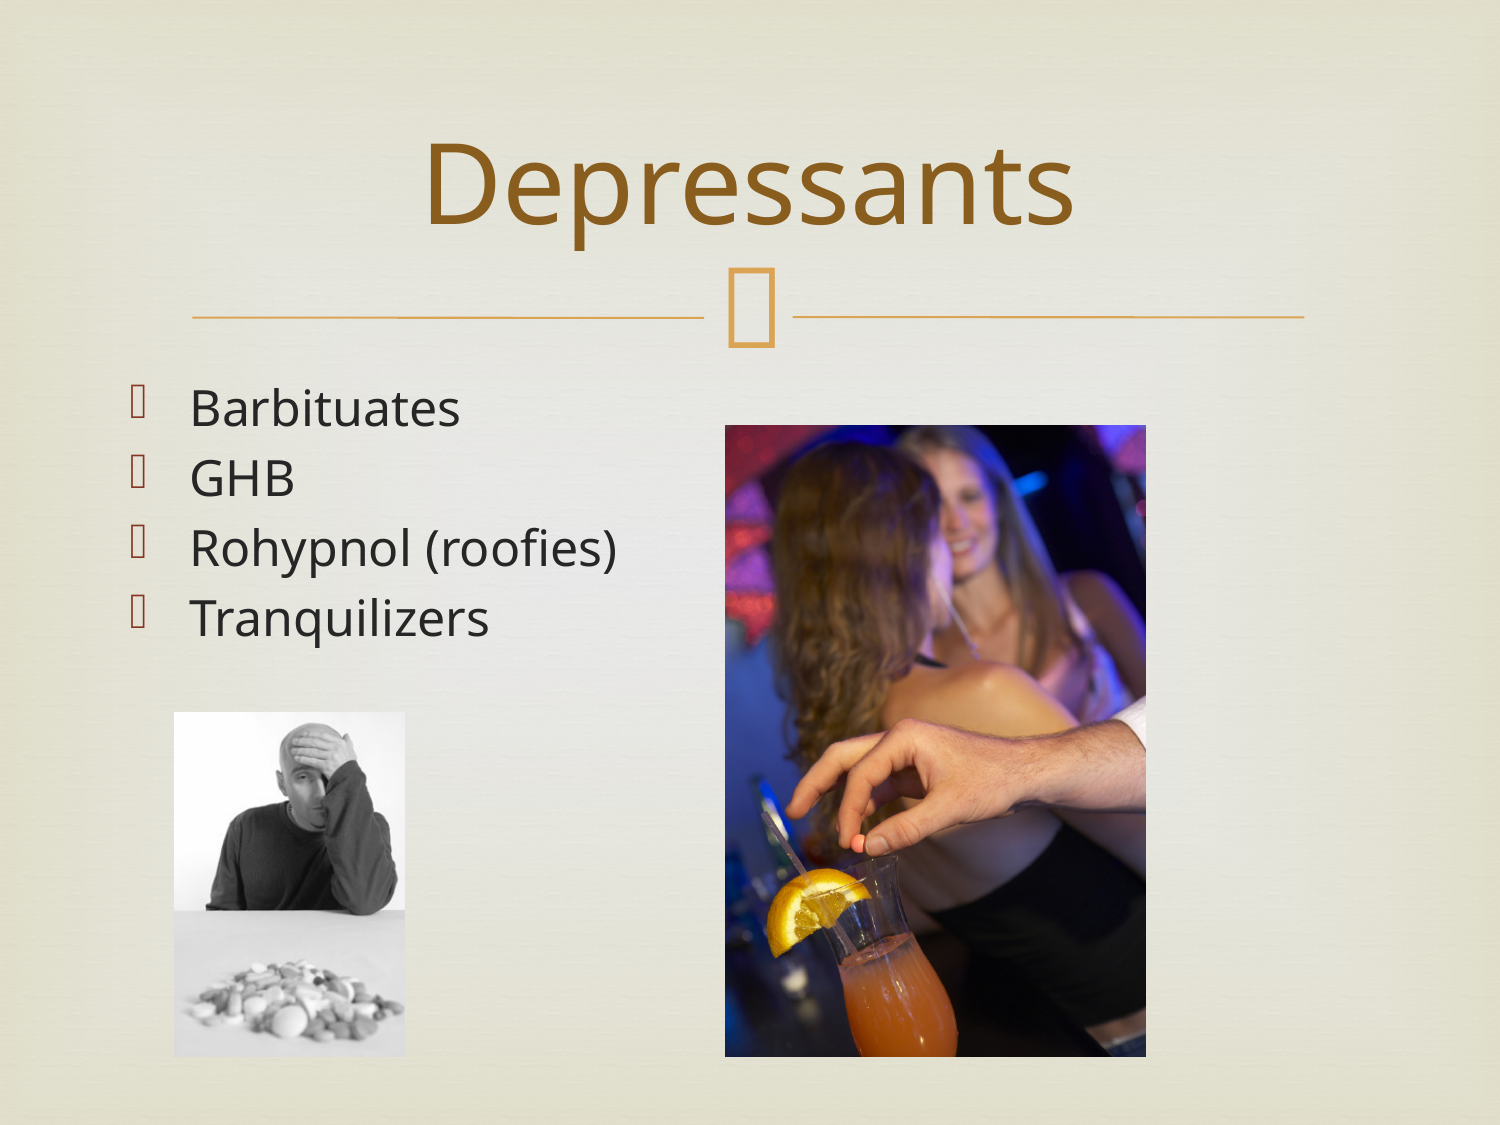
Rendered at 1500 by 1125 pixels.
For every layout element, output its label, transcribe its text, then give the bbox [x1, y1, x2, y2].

title Depressants [112, 93, 1386, 267]
list Barbituates GHB Rohypnol (roofies) Tranquilizers [114, 368, 1386, 1005]
picture [174, 711, 405, 1057]
picture [724, 424, 1147, 1057]
